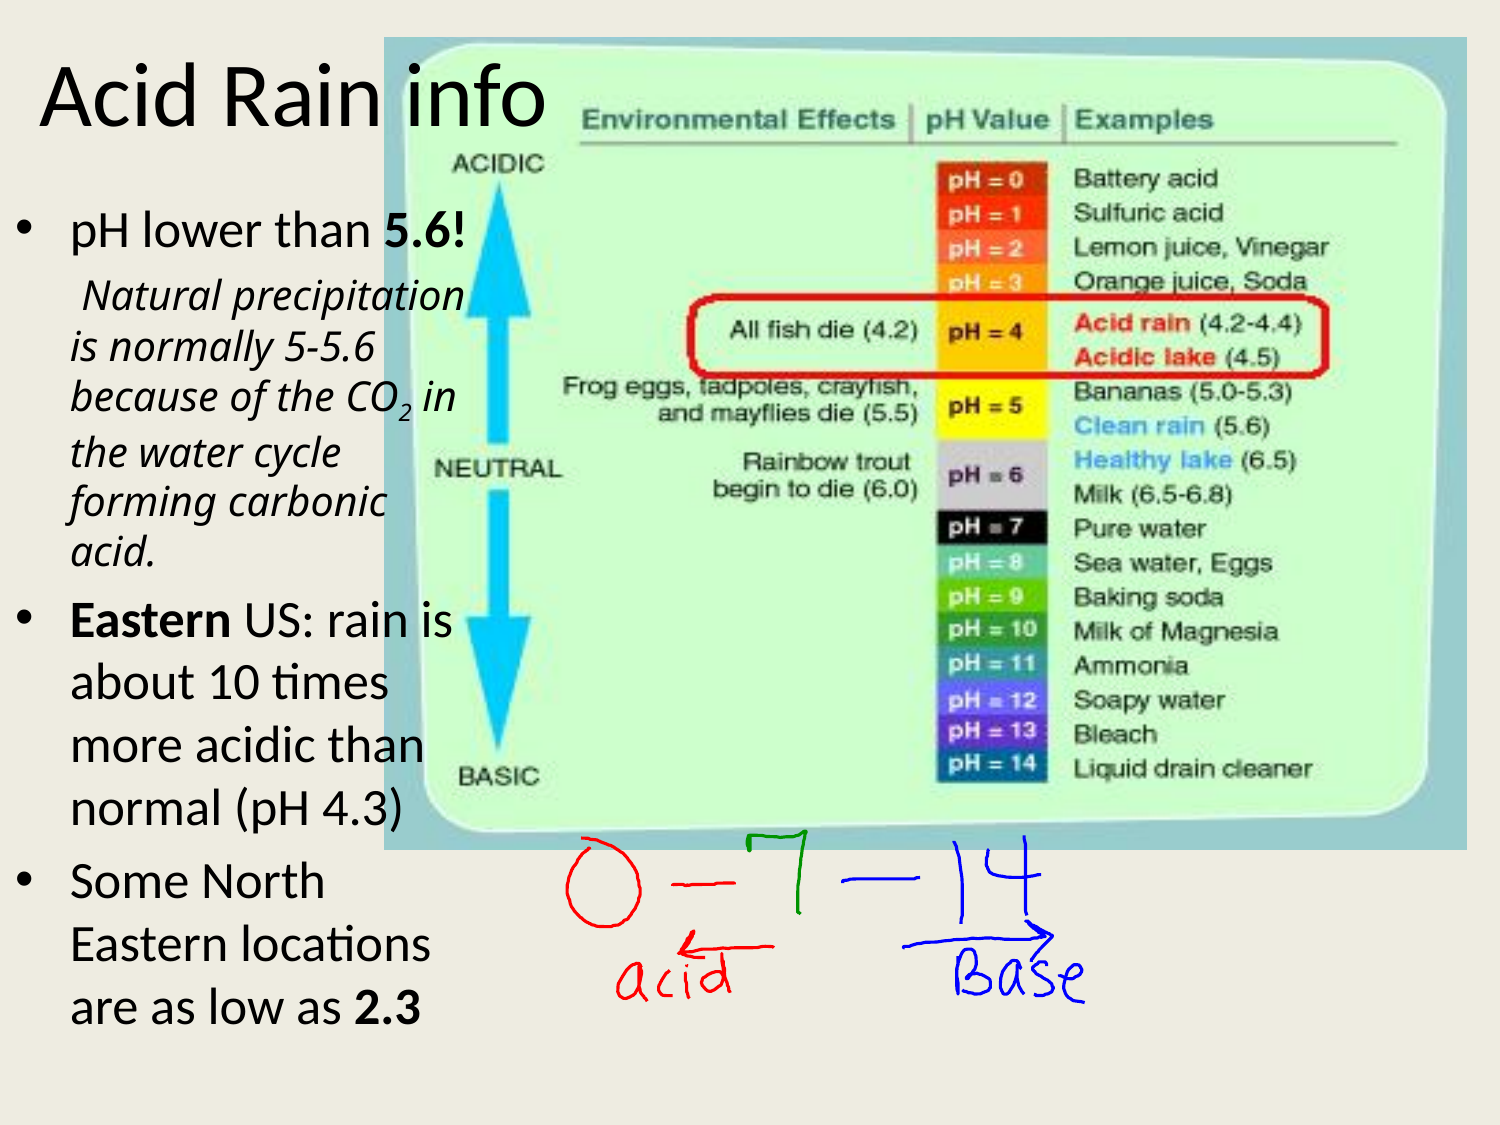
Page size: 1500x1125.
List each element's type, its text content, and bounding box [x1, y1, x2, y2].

picture [384, 37, 1468, 851]
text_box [903, 920, 1085, 1003]
list pH lower than 5.6! Natural precipitation is normally 5-5.6 because of the CO2 in the water cycle forming carbonic acid. Eastern US: rain is about 10 times more acidic than normal (pH 4.3) Some North Eastern locations are as low as 2.3 [0, 187, 488, 1063]
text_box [842, 835, 1042, 925]
title Acid Rain info [24, 24, 588, 155]
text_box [566, 837, 735, 927]
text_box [617, 930, 775, 1002]
text_box [763, 858, 802, 915]
